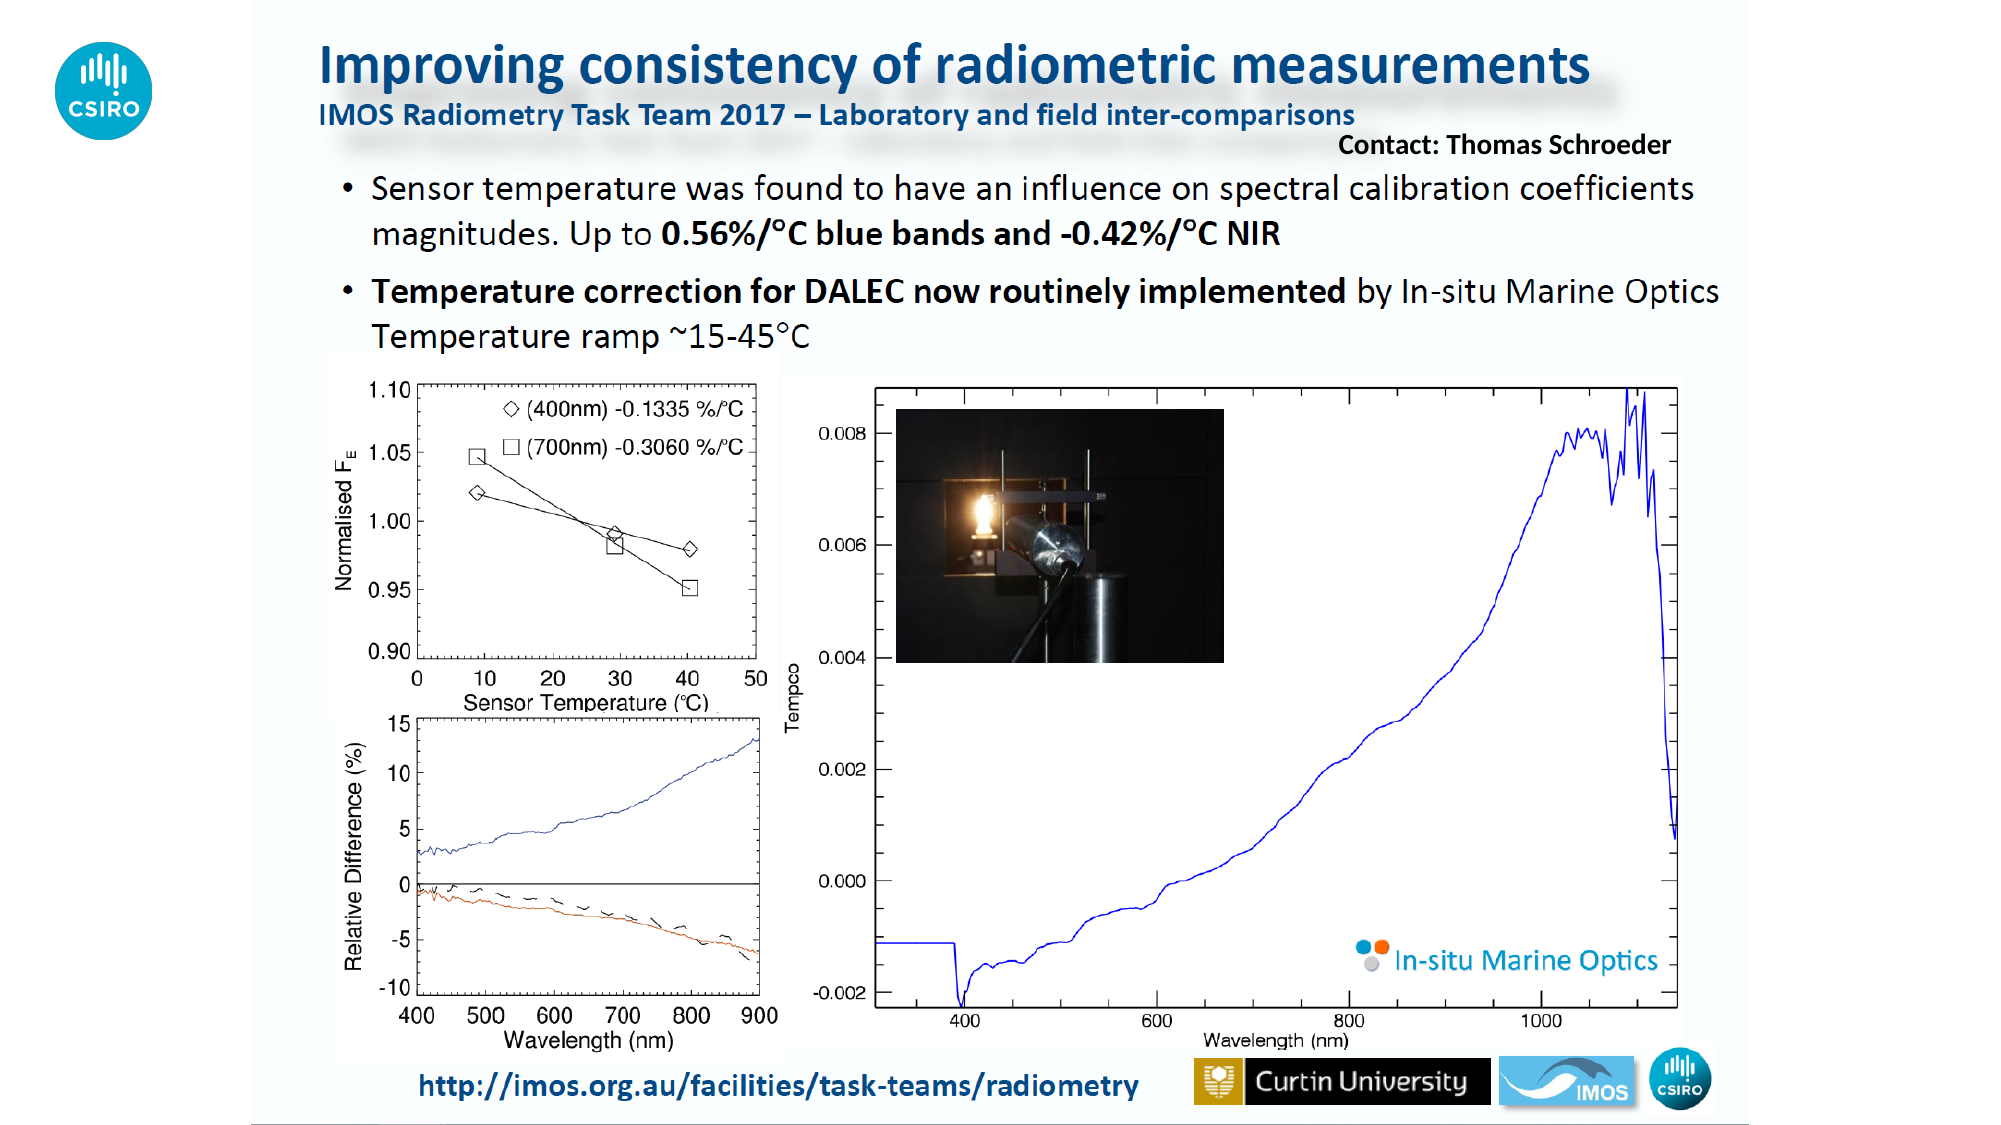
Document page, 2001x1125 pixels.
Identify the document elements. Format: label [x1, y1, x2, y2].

picture [55, 42, 152, 140]
picture [250, 0, 1750, 1125]
